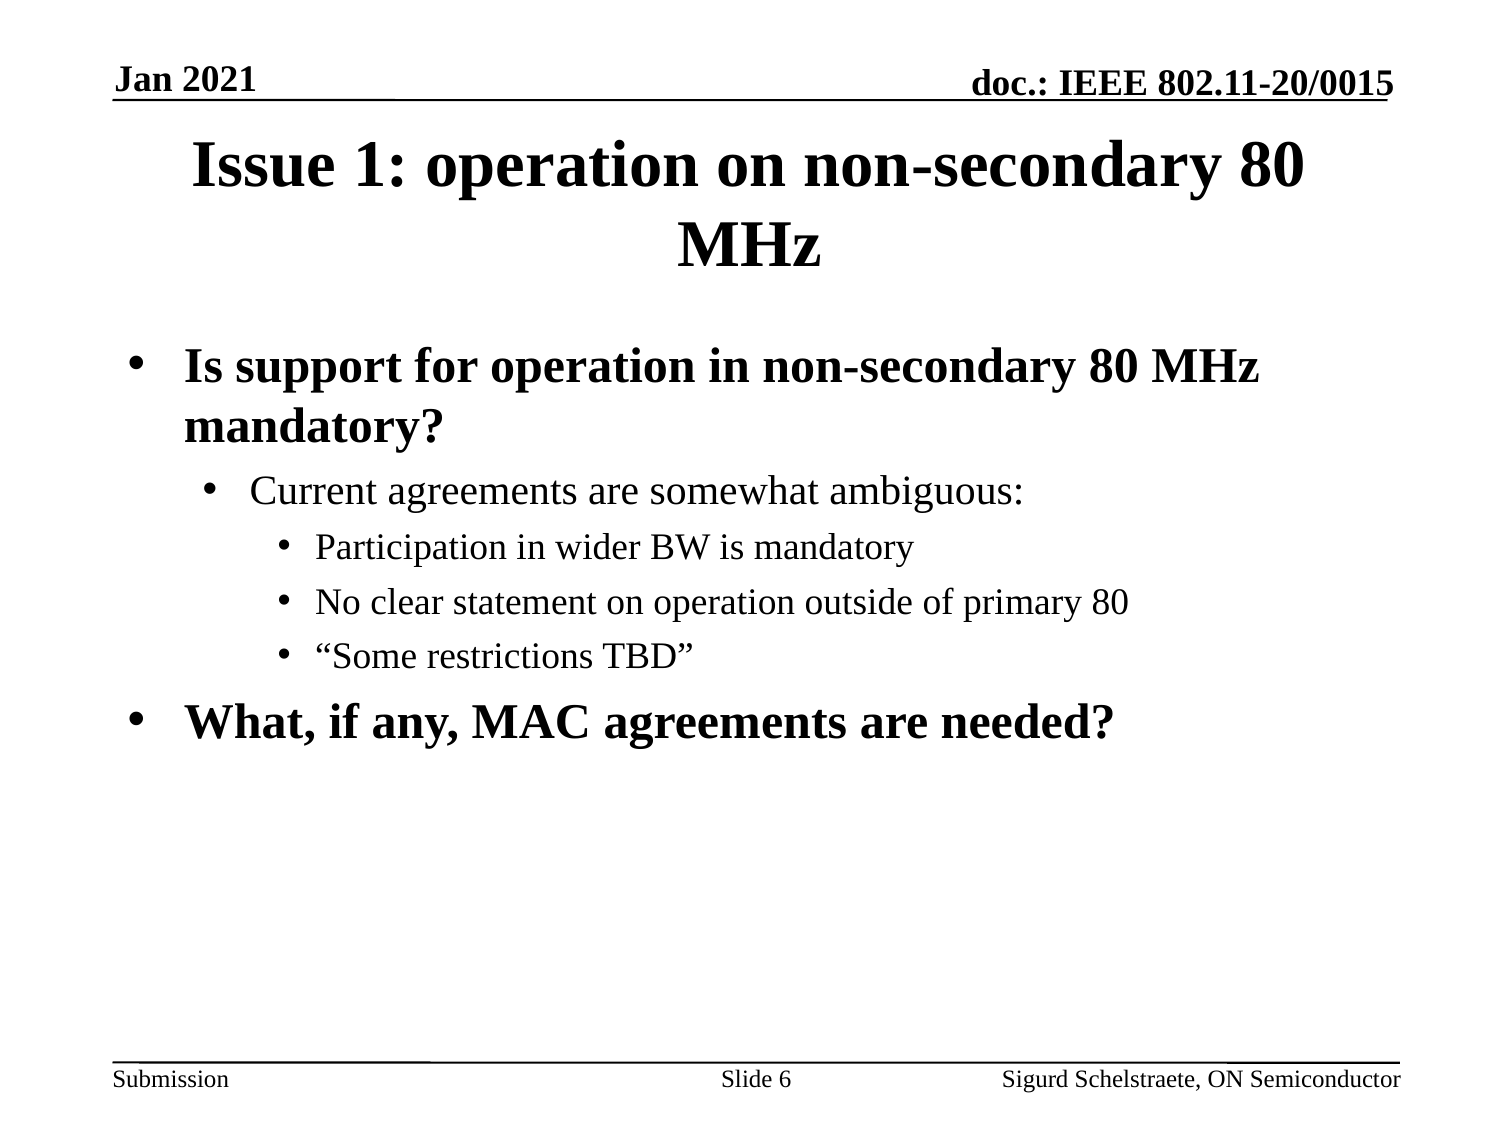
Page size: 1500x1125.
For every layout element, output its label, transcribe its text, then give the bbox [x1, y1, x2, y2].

list Is support for operation in non-secondary 80 MHz mandatory? Current agreements are somewhat ambiguous: Participation in wider BW is mandatory No clear statement on operation outside of primary 80 “Some restrictions TBD” What, if any, MAC agreements are needed? [112, 324, 1388, 1000]
slide_number Slide 6 [712, 1061, 800, 1123]
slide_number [114, 54, 423, 100]
footer Sigurd Schelstraete, ON Semiconductor [902, 1061, 1402, 1093]
title Issue 1: operation on non-secondary 80 MHz [112, 112, 1388, 288]
